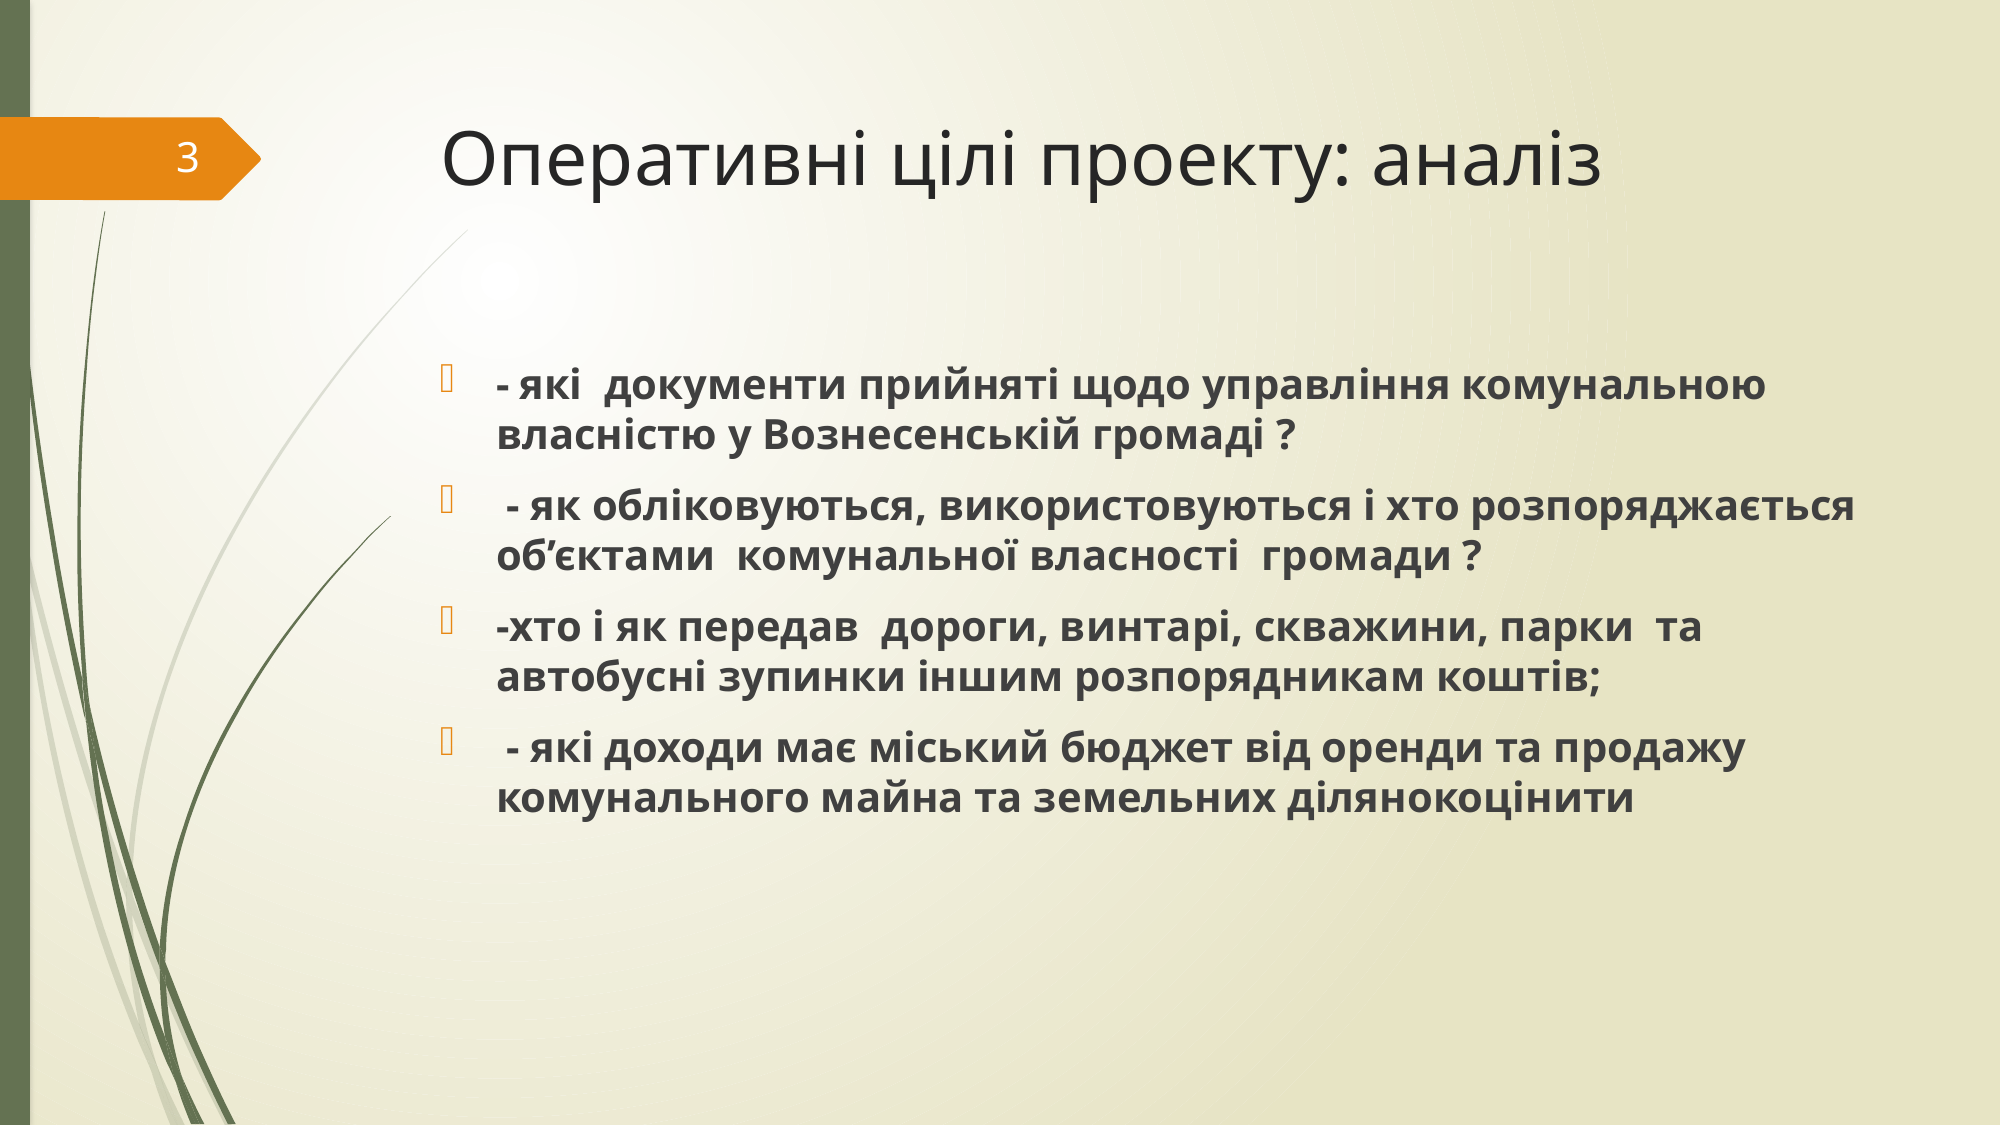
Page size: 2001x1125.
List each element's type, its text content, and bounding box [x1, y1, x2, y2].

list - які документи прийняті щодо управління комунальною власністю у Вознесенській громаді ? - як обліковуються, використовуються і хто розпоряджається об’єктами комунальної власності громади ? -хто і як передав дороги, винтарі, скважини, парки та автобусні зупинки іншим розпорядникам коштів; - які доходи має міський бюджет від оренди та продажу комунального майна та земельних ділянокоцінити [424, 350, 1888, 970]
slide_number 3 [87, 129, 216, 190]
title Оперативні цілі проекту: аналіз [425, 102, 1888, 313]
